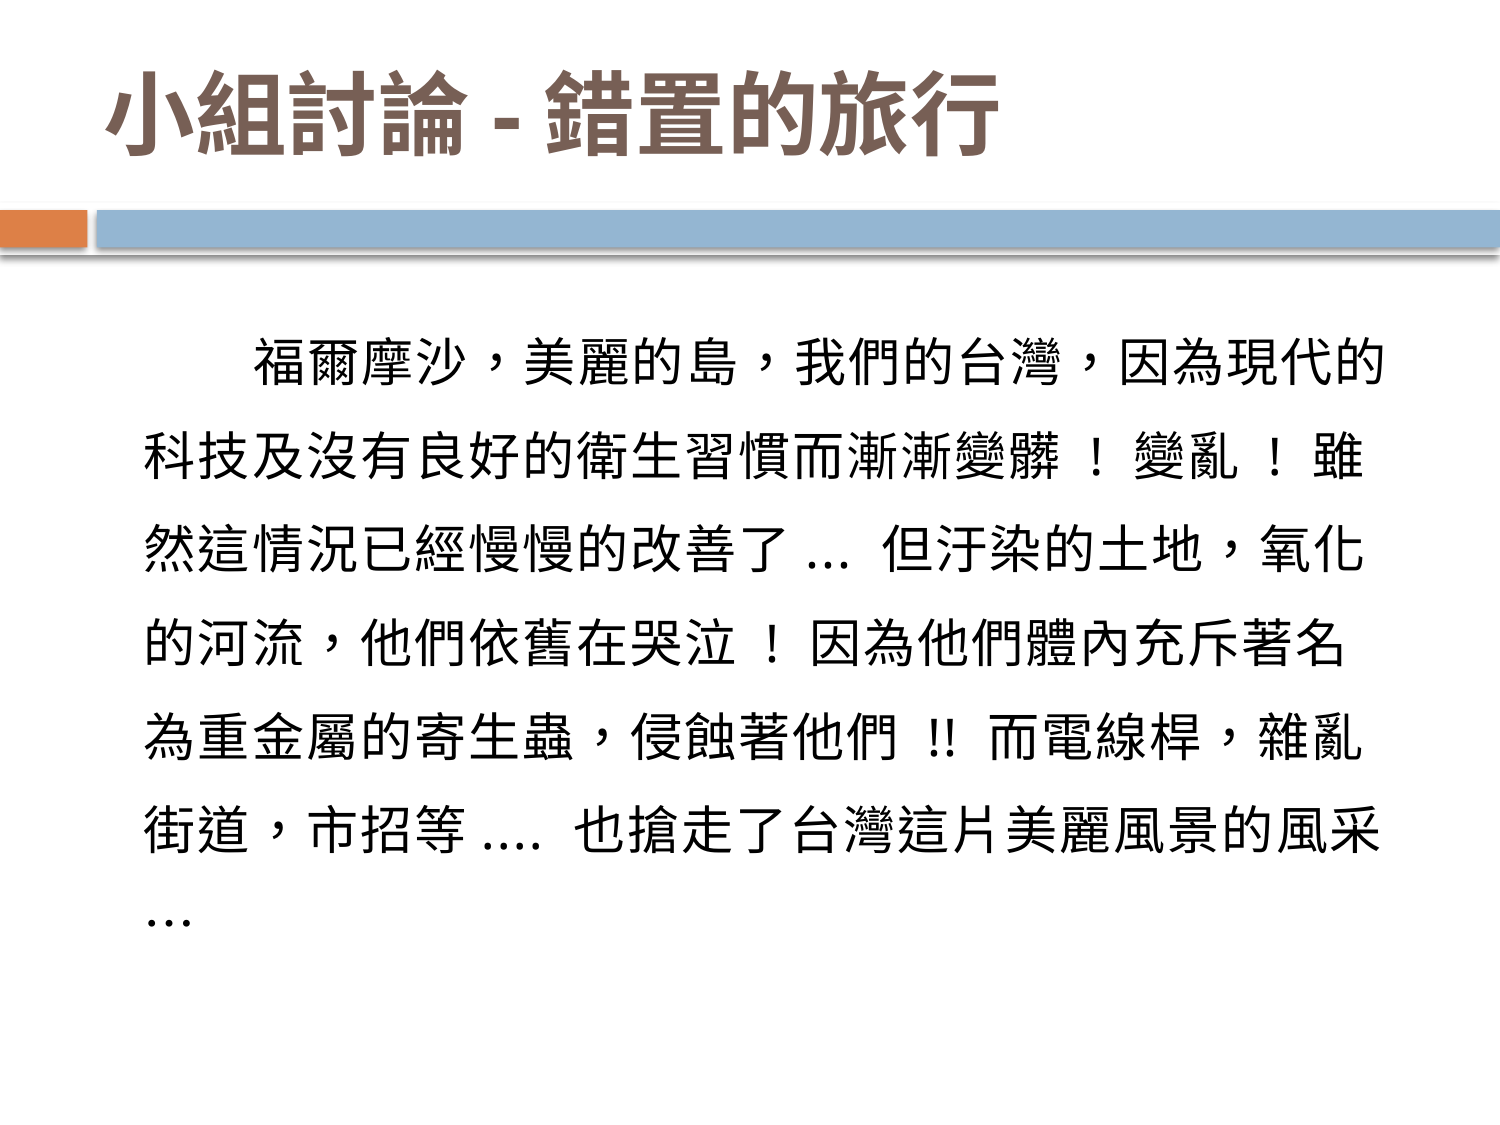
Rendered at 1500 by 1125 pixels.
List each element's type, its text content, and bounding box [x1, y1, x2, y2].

list 福爾摩沙，美麗的島，我們的台灣，因為現代的科技及沒有良好的衛生習慣而漸漸變髒 ! 變亂 ! 雖然這情況已經慢慢的改善了... 但汙染的土地，氧化的河流，他們依舊在哭泣 ! 因為他們體內充斥著名為重金屬的寄生蟲，侵蝕著他們 !! 而電線桿，雜亂街道，市招等.... 也搶走了台灣這片美麗風景的風采… [76, 290, 1415, 1035]
title 小組討論-錯置的旅行 [88, 30, 1426, 194]
